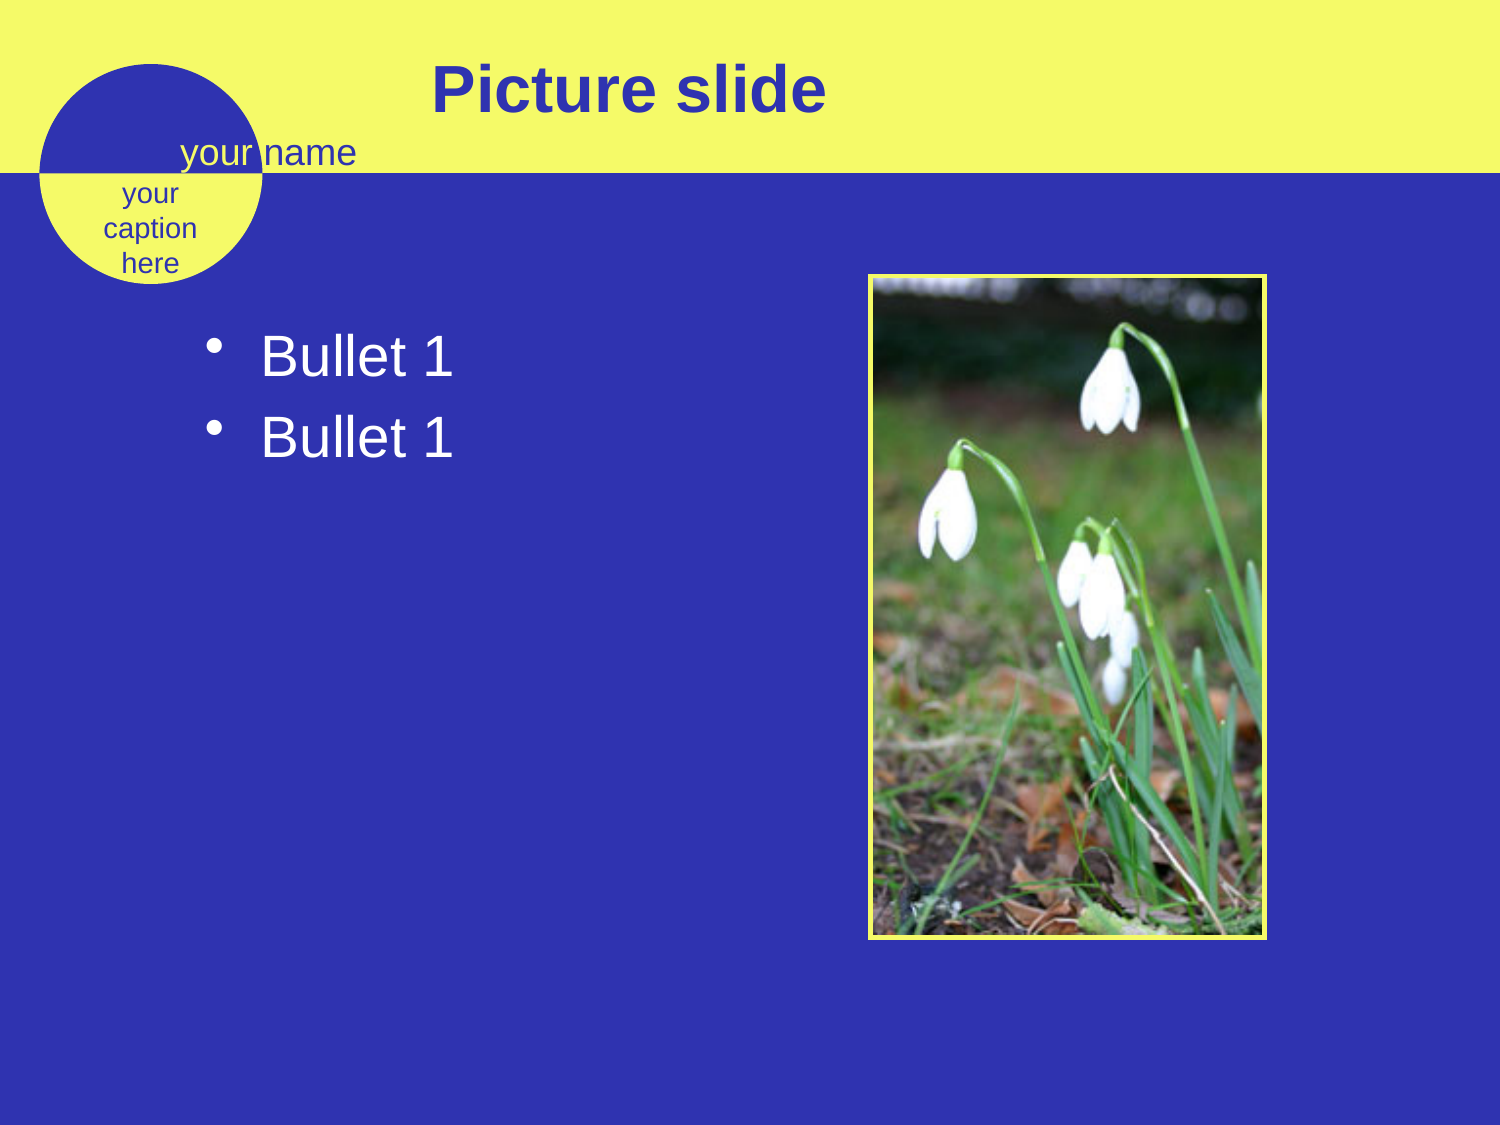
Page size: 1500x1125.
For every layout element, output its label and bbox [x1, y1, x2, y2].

text_box [0, 0, 1500, 1125]
picture [872, 278, 1263, 935]
